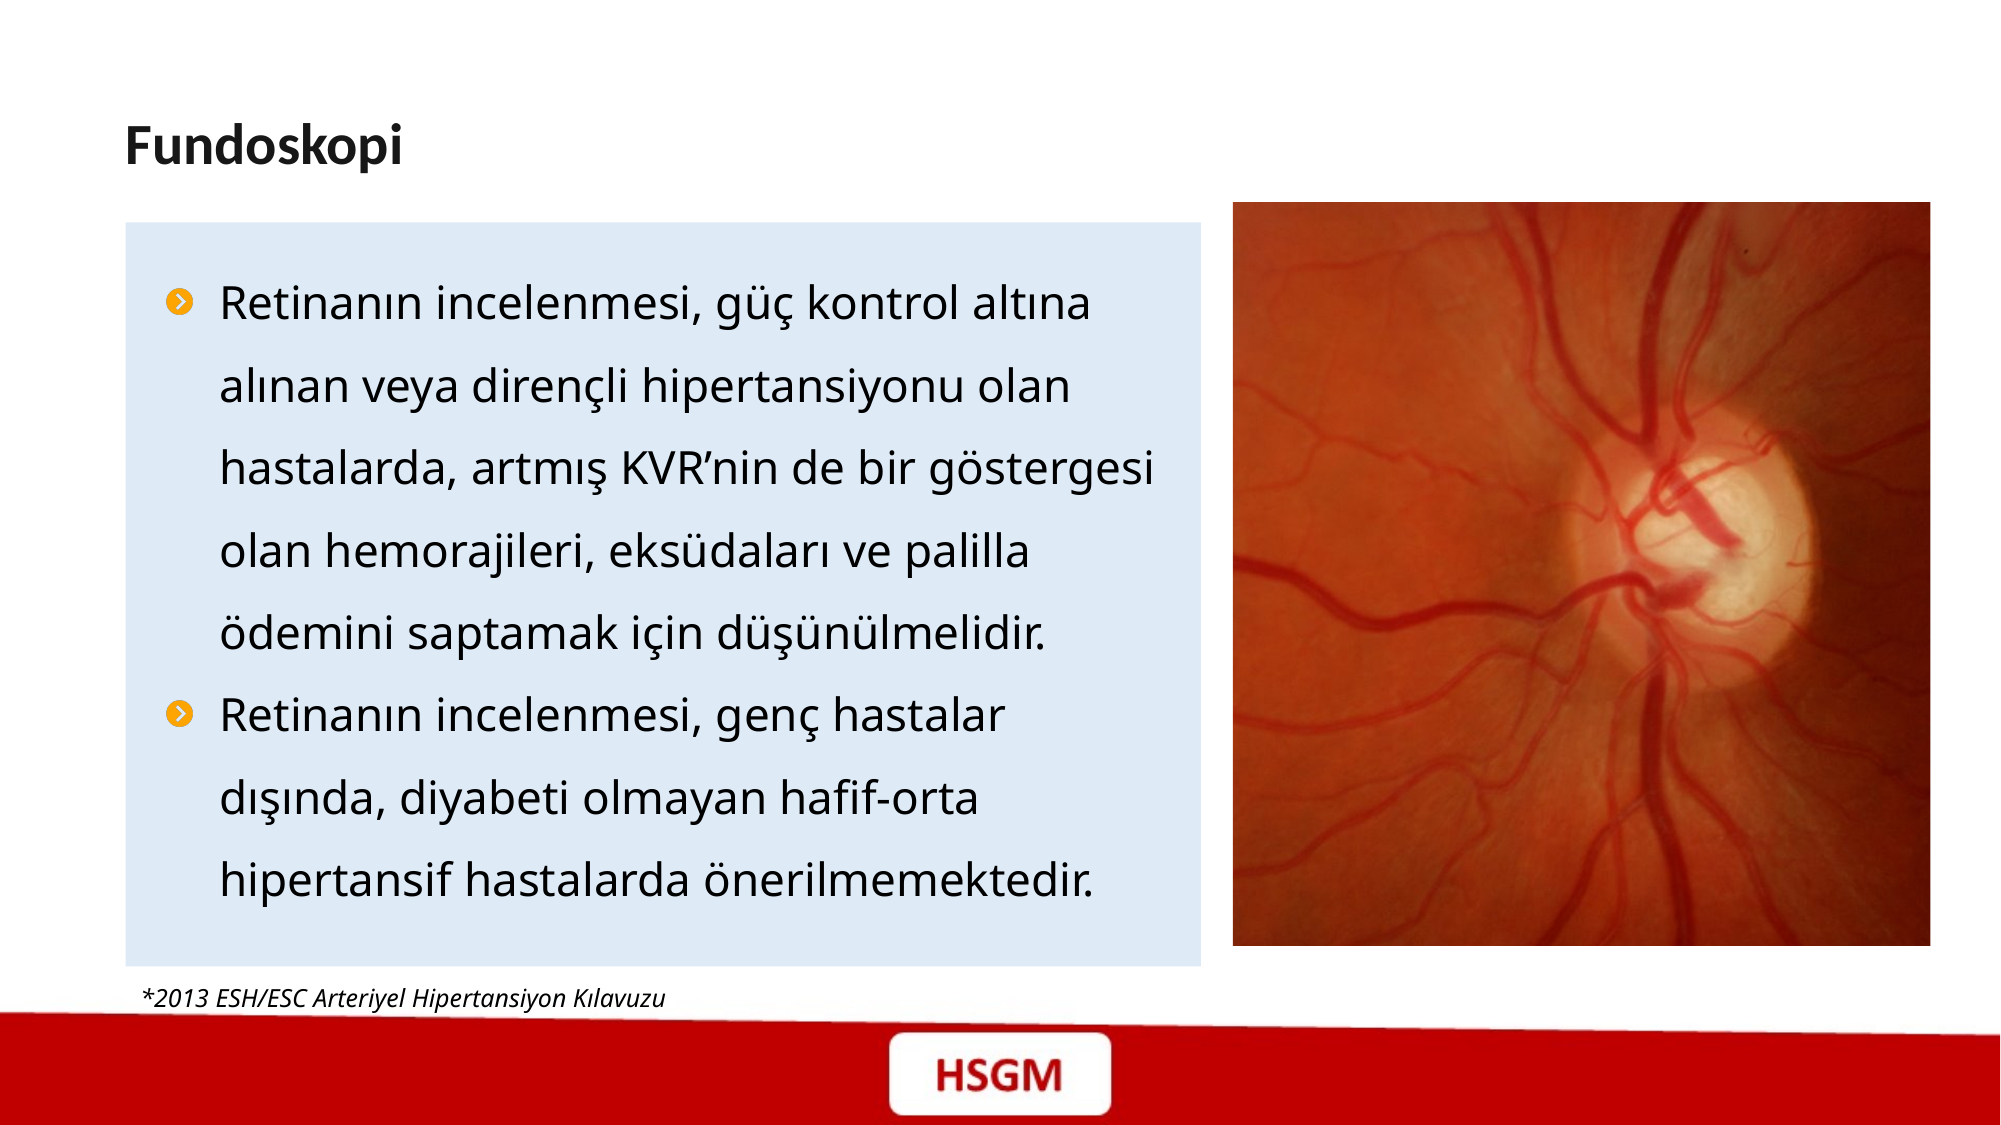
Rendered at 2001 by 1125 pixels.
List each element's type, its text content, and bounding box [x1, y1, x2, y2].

text_box Fundoskopi [110, 98, 1917, 184]
picture [0, 0, 2001, 1125]
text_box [125, 222, 1201, 967]
text_box *2013 ESH/ESC Arteriyel Hipertansiyon Kılavuzu [125, 975, 1002, 1021]
